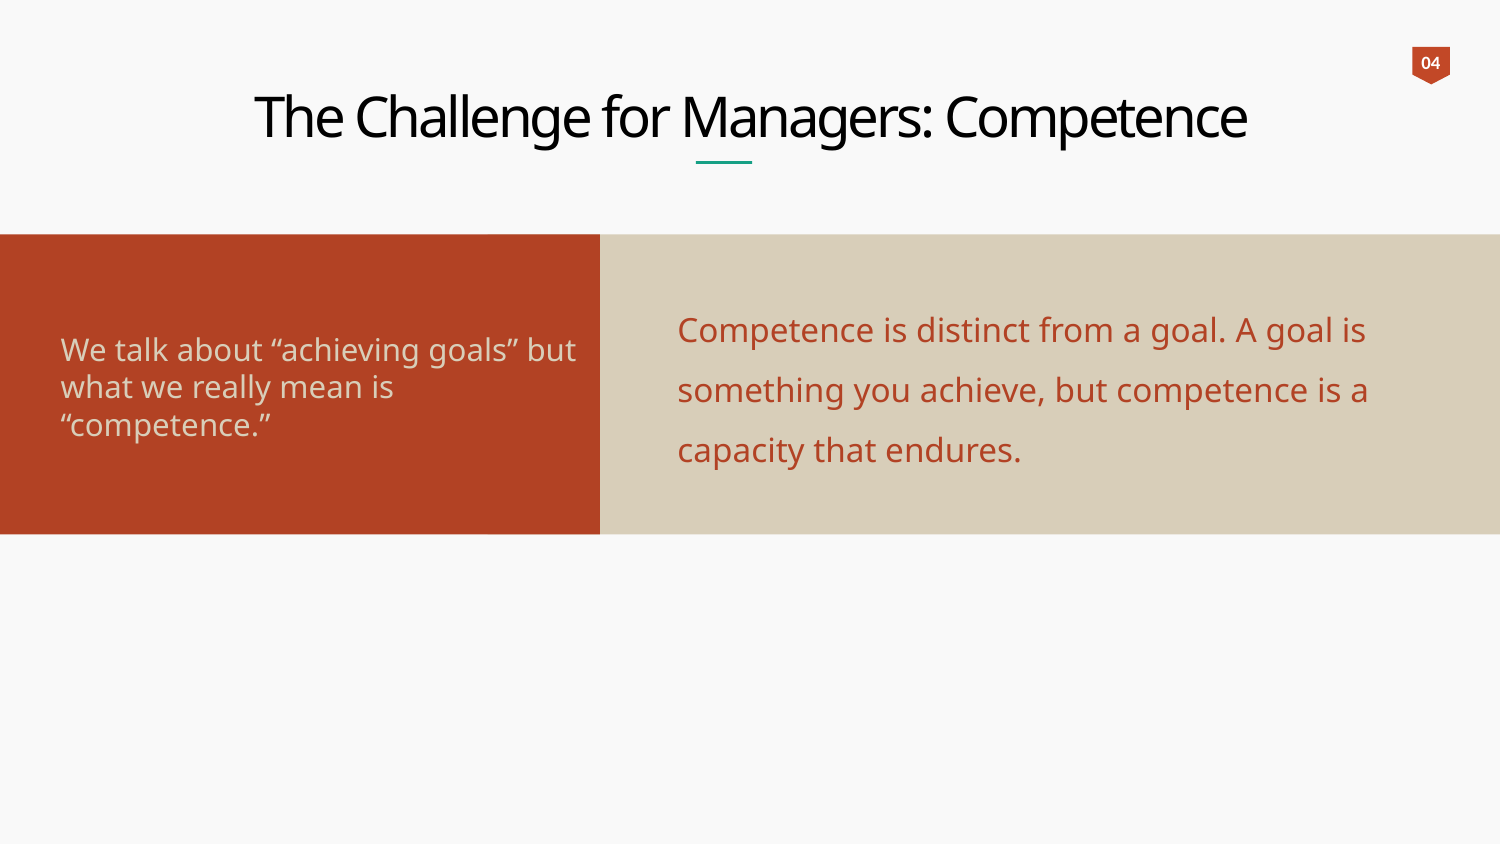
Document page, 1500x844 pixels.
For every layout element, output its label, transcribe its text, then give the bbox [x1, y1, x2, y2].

title The Challenge for Managers: Competence [77, 37, 1428, 194]
text_box [694, 159, 754, 166]
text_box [1406, 43, 1456, 85]
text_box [0, 234, 1500, 535]
